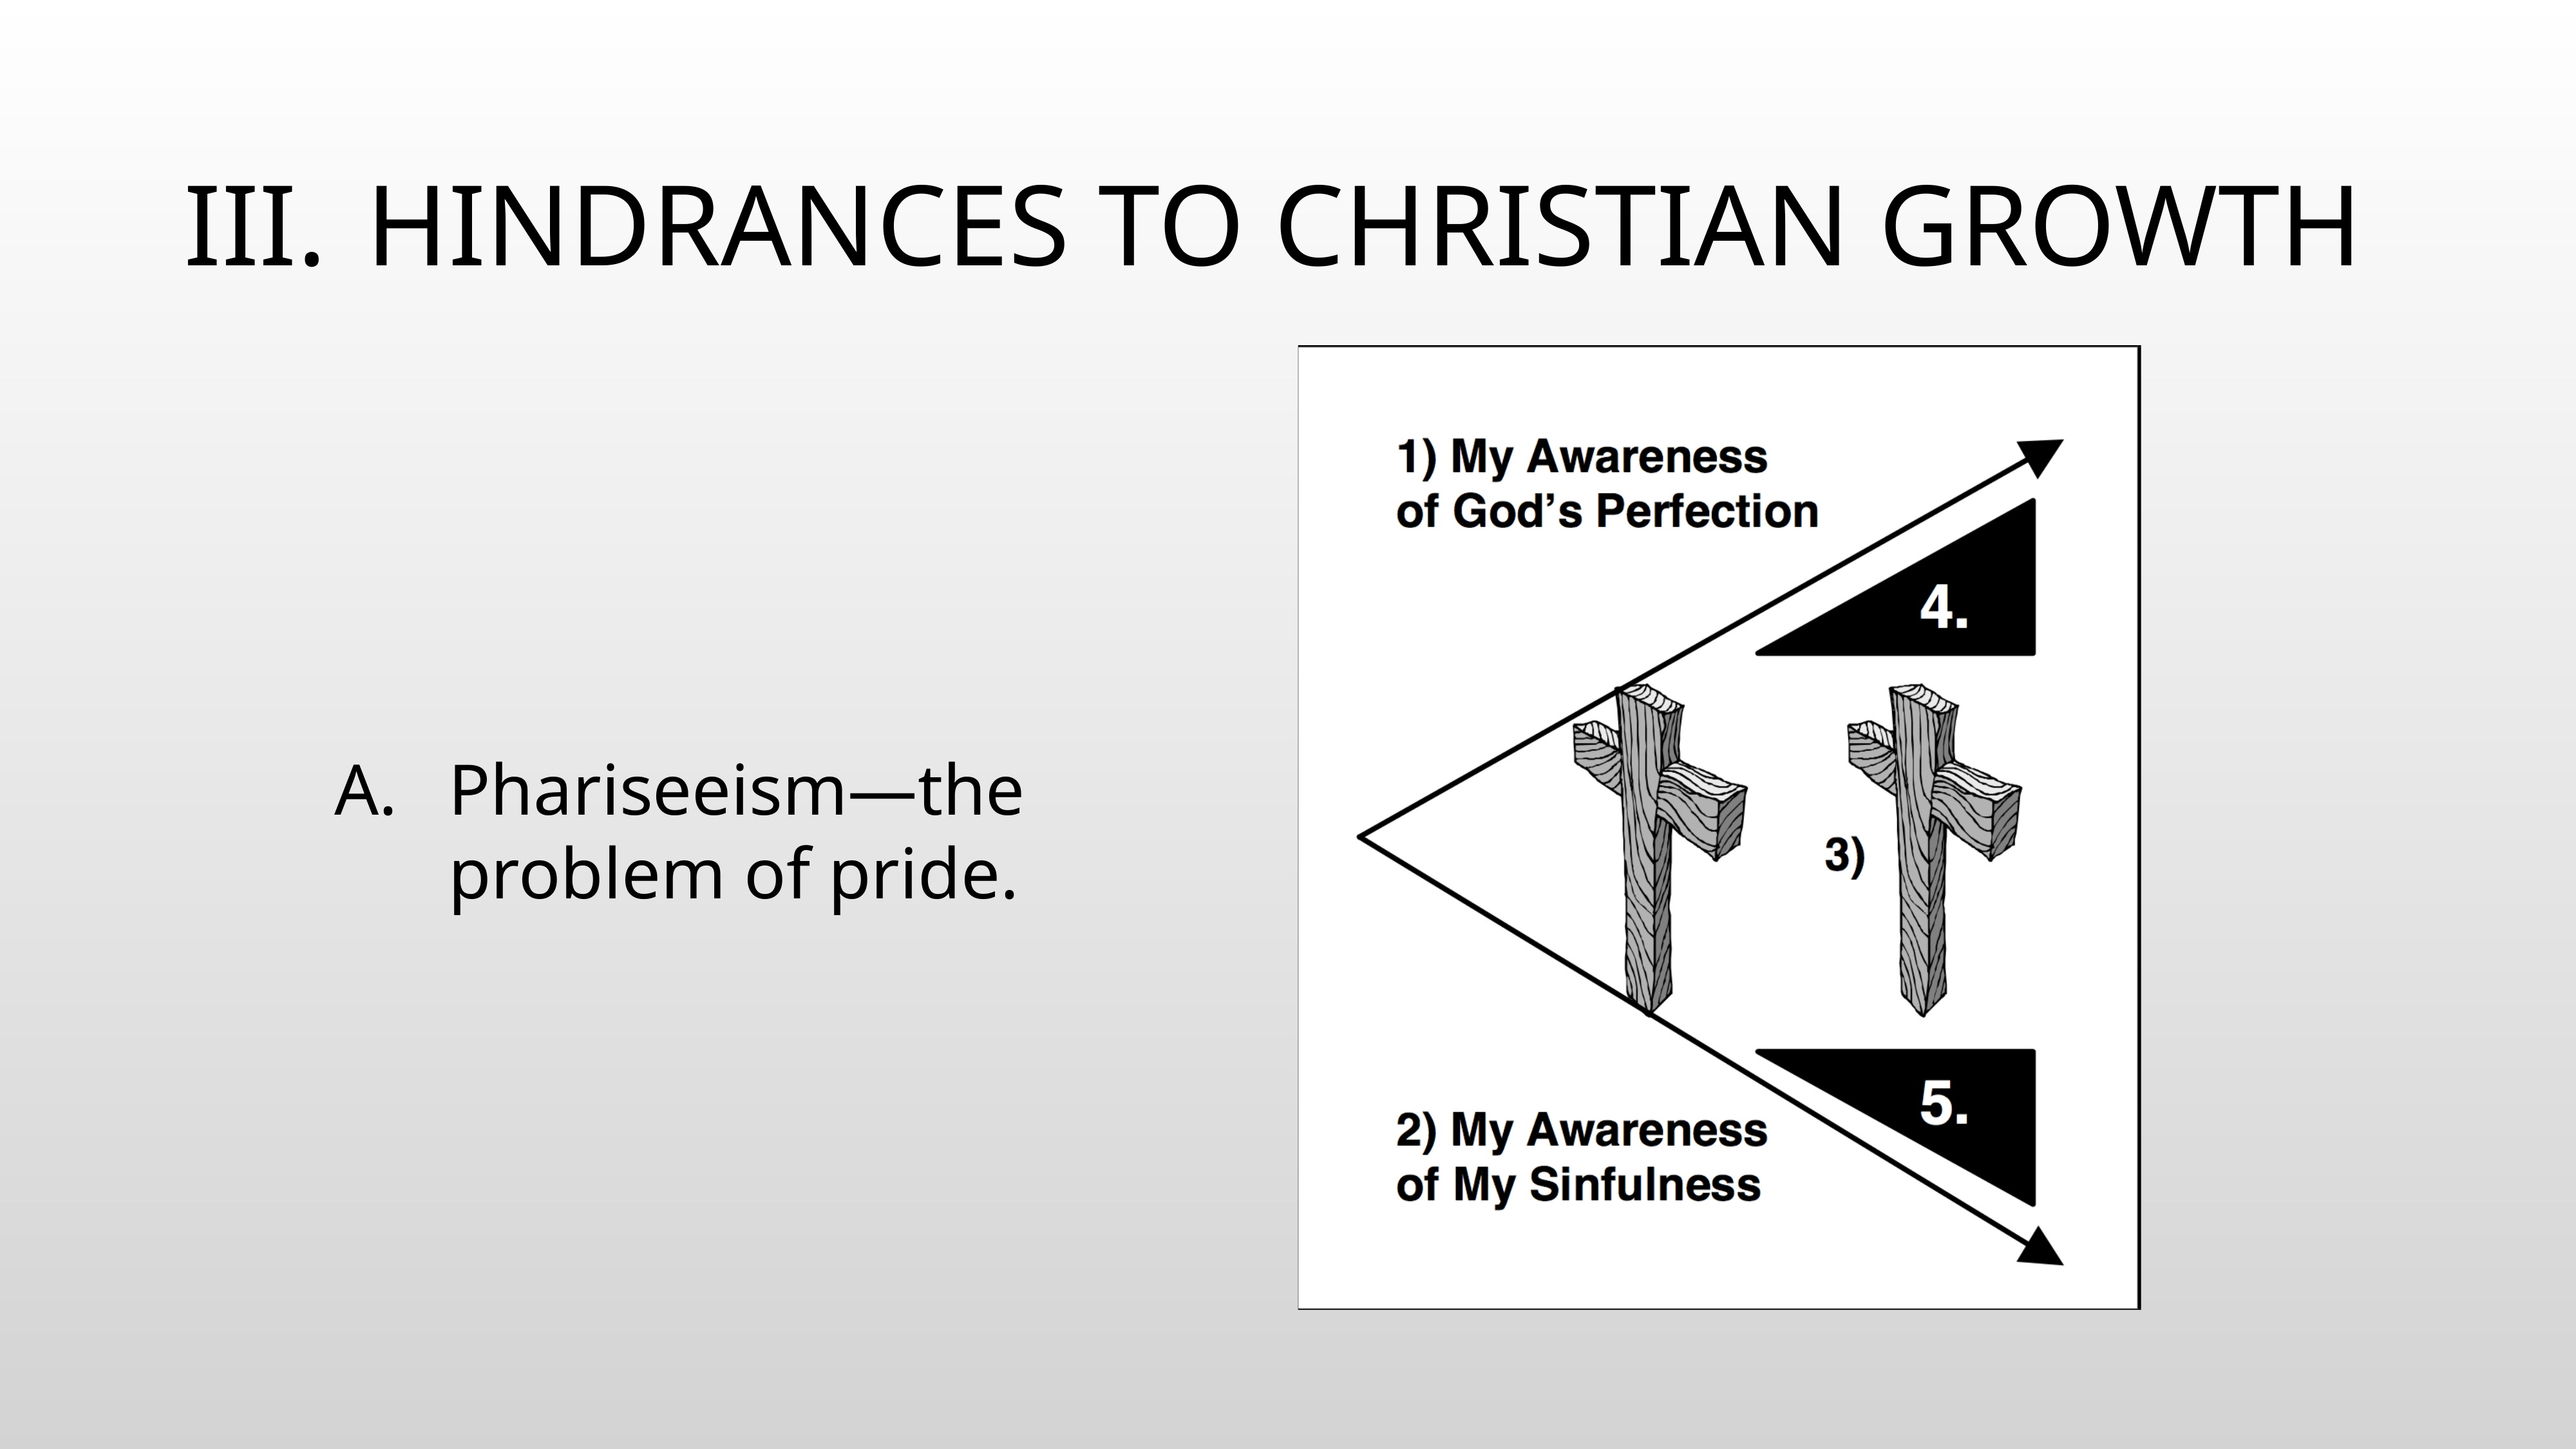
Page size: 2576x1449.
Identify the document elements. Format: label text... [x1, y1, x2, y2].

picture [1298, 345, 2141, 1310]
title HINDRANCES TO CHRISTIAN GROWTH [178, 100, 2398, 343]
text_box Phariseeism—the problem of pride. [328, 740, 1066, 918]
